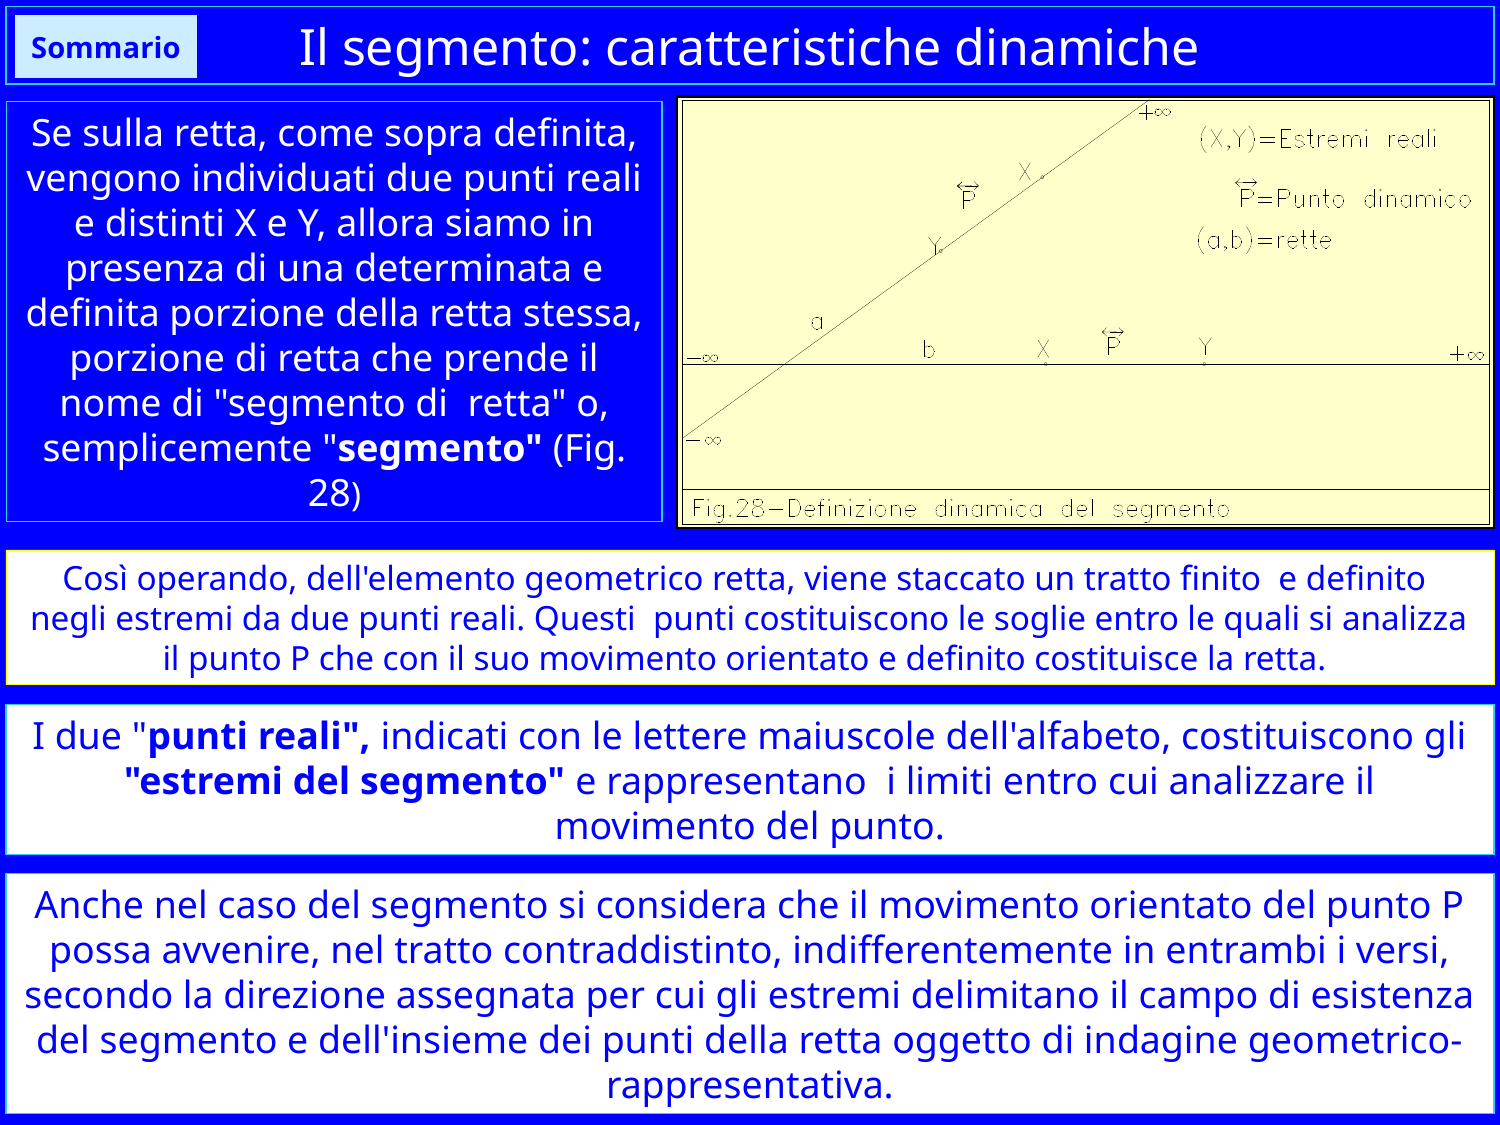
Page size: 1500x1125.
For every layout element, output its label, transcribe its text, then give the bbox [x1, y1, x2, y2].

text_box Se sulla retta, come sopra definita, vengono individuati due punti reali e distinti X e Y, allora siamo in presenza di una determinata e definita porzione della retta stessa, porzione di retta che prende il nome di "segmento di retta" o, semplicemente "segmento" (Fig. 28) [6, 101, 663, 522]
title Il segmento: caratteristiche dinamiche [5, 6, 1495, 85]
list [677, 97, 1494, 527]
text_box I due "punti reali", indicati con le lettere maiuscole dell'alfabeto, costituiscono gli "estremi del segmento" e rappresentano i limiti entro cui analizzare il movimento del punto. [5, 704, 1494, 855]
text_box Sommario [15, 15, 197, 79]
text_box Anche nel caso del segmento si considera che il movimento orientato del punto P possa avvenire, nel tratto contraddistinto, indifferentemente in entrambi i versi, secondo la direzione assegnata per cui gli estremi delimitano il campo di esistenza del segmento e dell'insieme dei punti della retta oggetto di indagine geometrico-rappresentativa. [5, 873, 1494, 1114]
text_box Così operando, dell'elemento geometrico retta, viene staccato un tratto finito e definito negli estremi da due punti reali. Questi punti costituiscono le soglie entro le quali si analizza il punto P che con il suo movimento orientato e definito costituisce la retta. [5, 549, 1494, 685]
